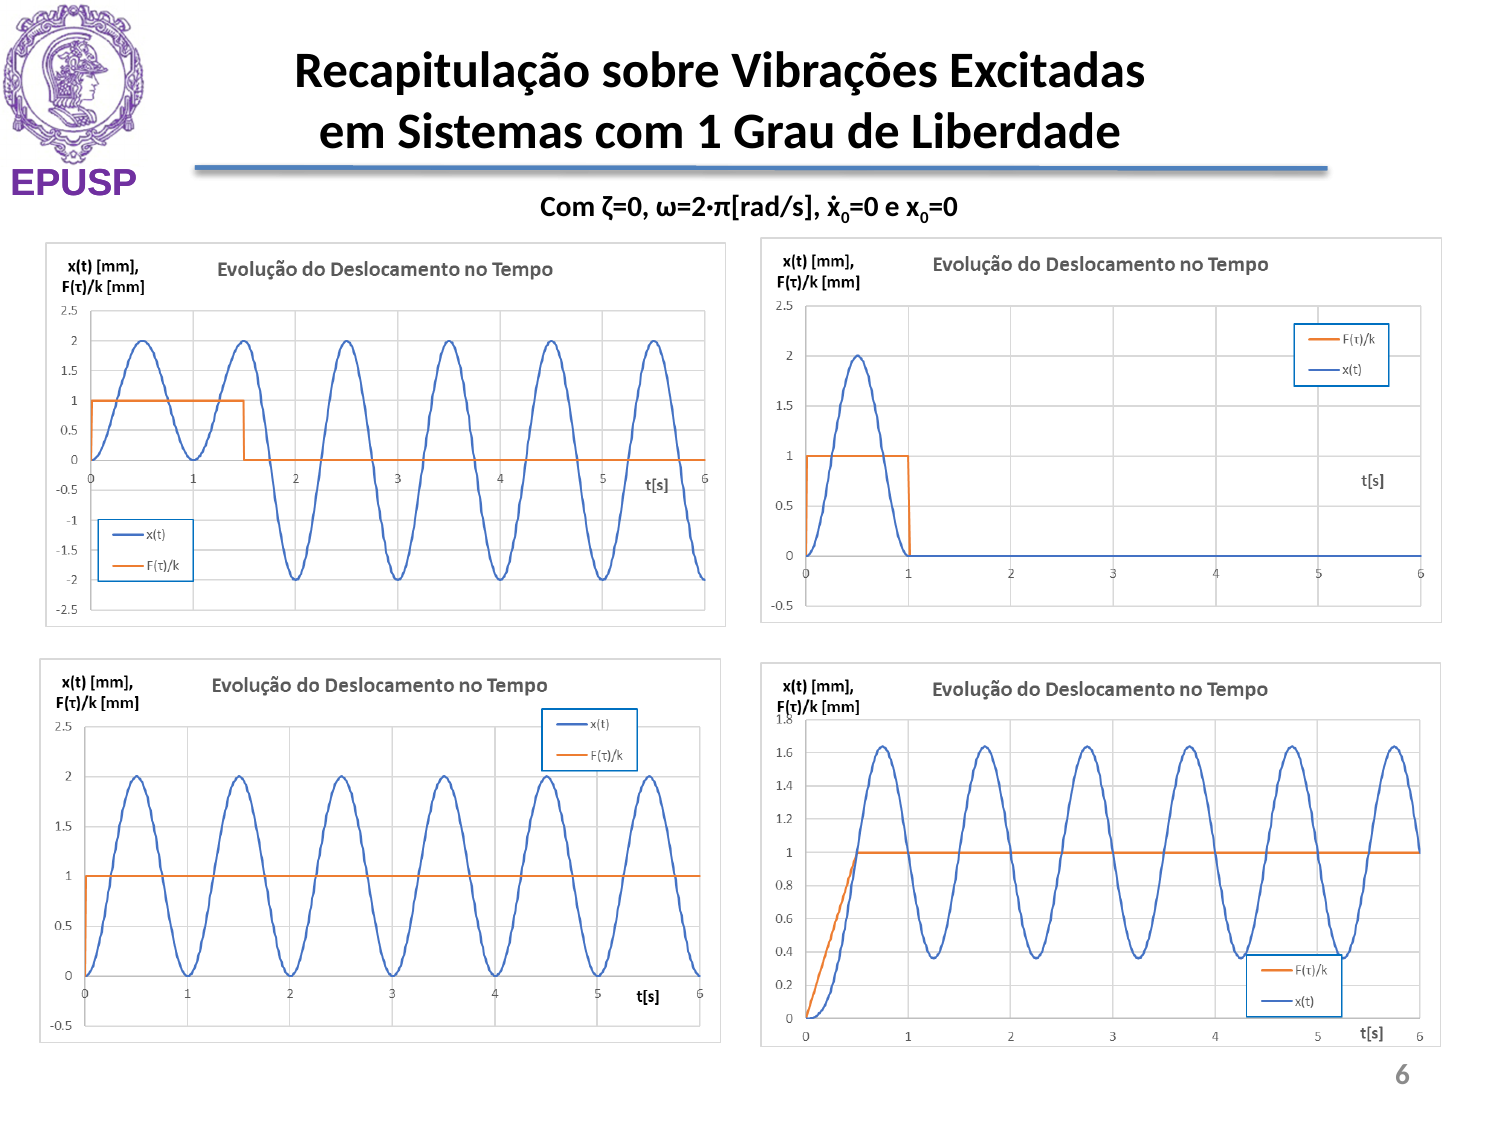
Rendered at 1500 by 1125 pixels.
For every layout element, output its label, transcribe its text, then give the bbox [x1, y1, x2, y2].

text_box Recapitulação sobre Vibrações Excitadas em Sistemas com 1 Grau de Liberdade [259, 28, 1182, 168]
text_box Com ζ=0, ω=2·π[rad/s], ẋ0=0 e x0=0 [525, 179, 1075, 235]
picture [39, 658, 721, 1043]
picture [44, 242, 726, 627]
picture [0, 0, 148, 167]
picture [759, 237, 1442, 623]
slide_number 6 [1074, 1055, 1425, 1103]
picture [760, 662, 1441, 1048]
